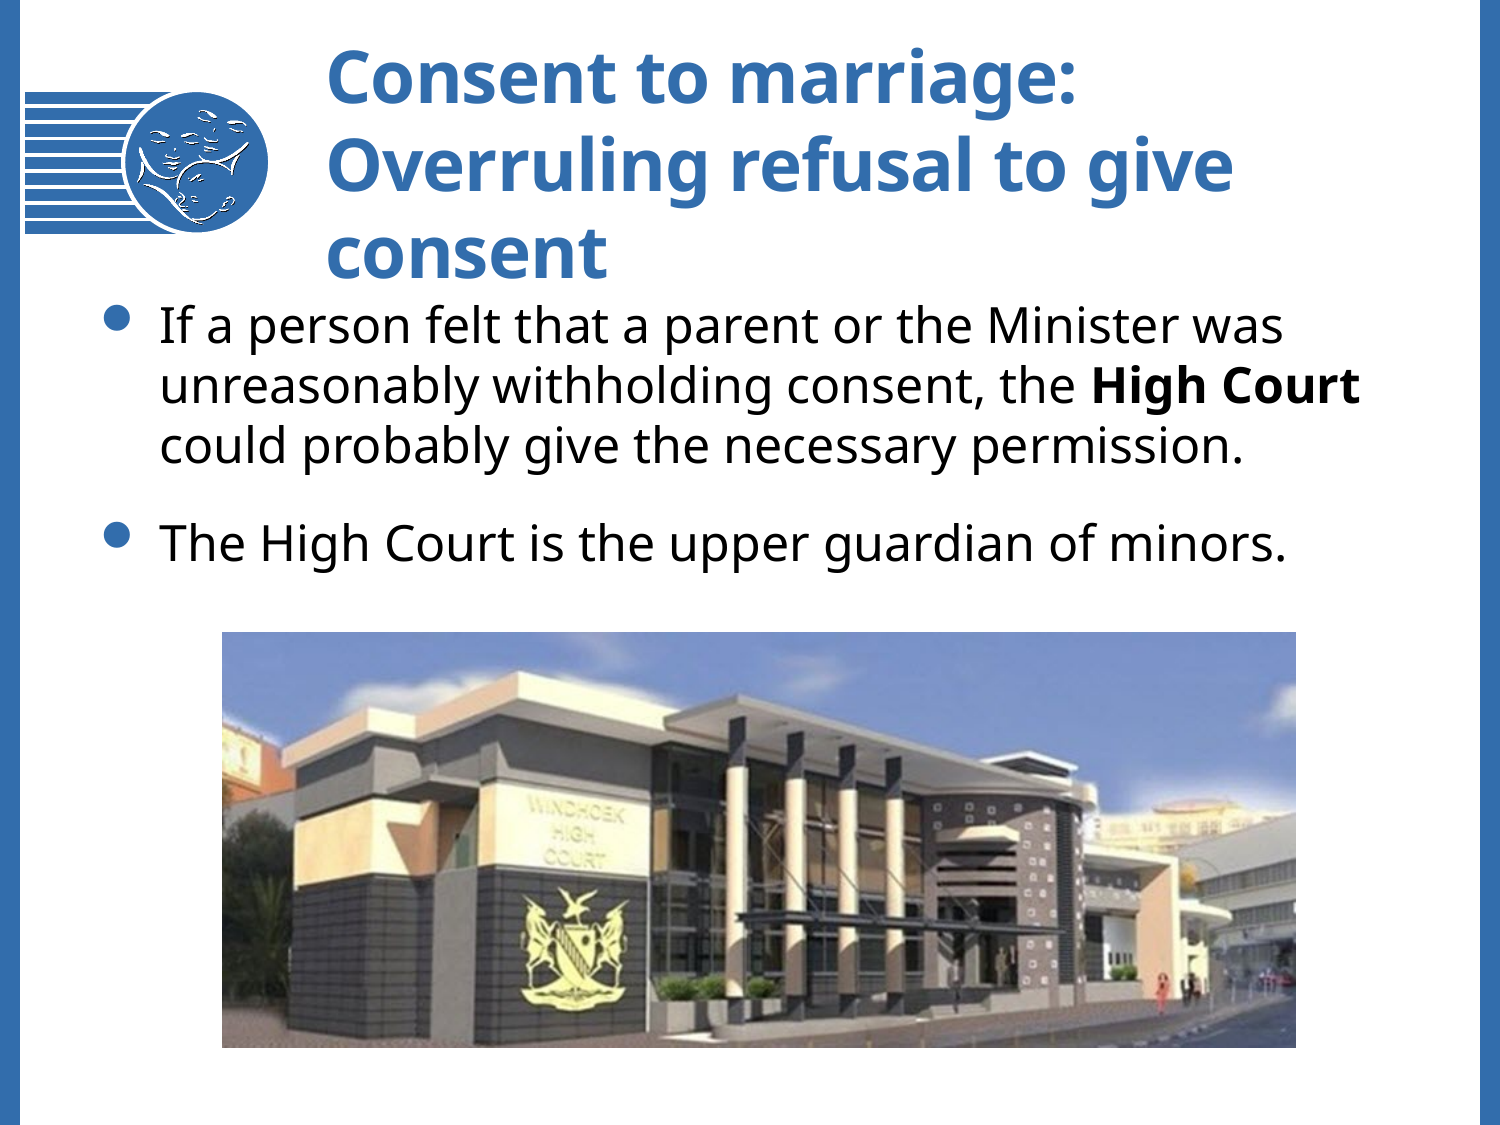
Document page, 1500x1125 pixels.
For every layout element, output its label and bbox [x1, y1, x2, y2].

text_box [24, 89, 271, 235]
picture [221, 632, 1296, 1048]
text_box [9, 0, 1491, 1125]
